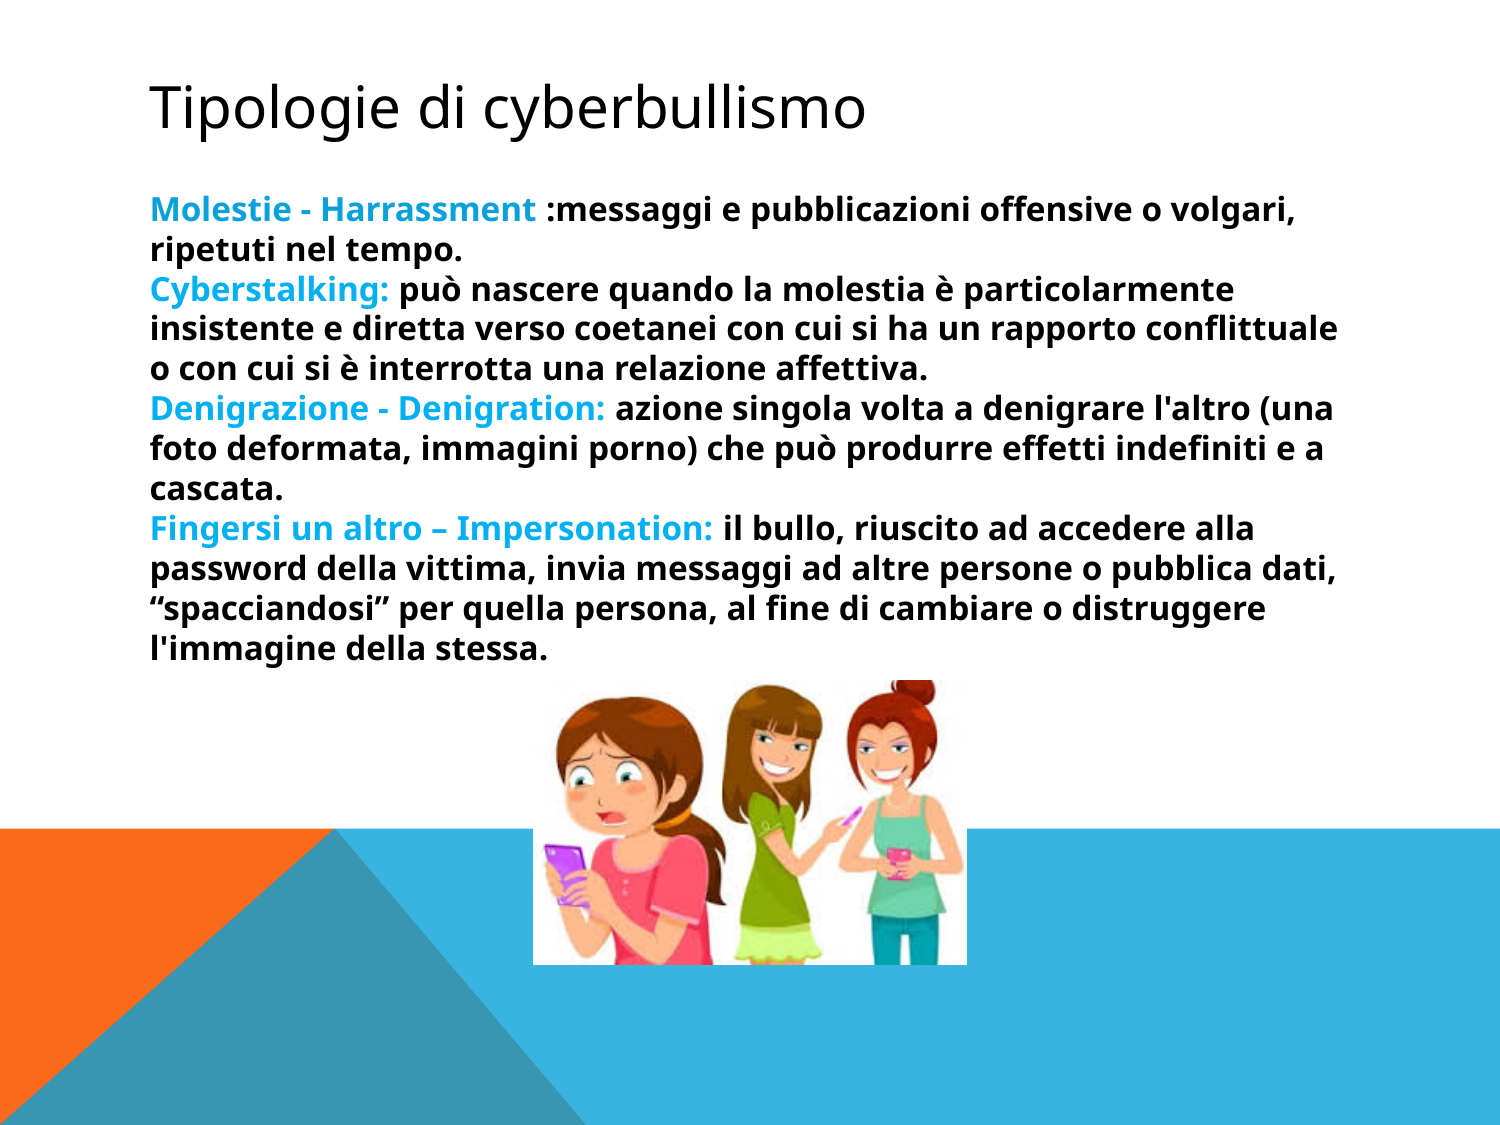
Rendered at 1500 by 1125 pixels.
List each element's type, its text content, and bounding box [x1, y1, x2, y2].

text_box Tipologie di cyberbullismo [134, 59, 1369, 150]
text_box Molestie - Harrassment :messaggi e pubblicazioni offensive o volgari, ripetuti nel tempo. Cyberstalking: può nascere quando la molestia è particolarmente insistente e diretta verso coetanei con cui si ha un rapporto conflittuale o con cui si è interrotta una relazione affettiva. Denigrazione - Denigration: azione singola volta a denigrare l'altro (una foto deformata, immagini porno) che può produrre effetti indefiniti e a cascata. Fingersi un altro – Impersonation: il bullo, riuscito ad accedere alla password della vittima, invia messaggi ad altre persone o pubblica dati, “spacciandosi” per quella persona, al fine di cambiare o distruggere l'immagine della stessa. [134, 180, 1369, 768]
picture [533, 680, 967, 966]
